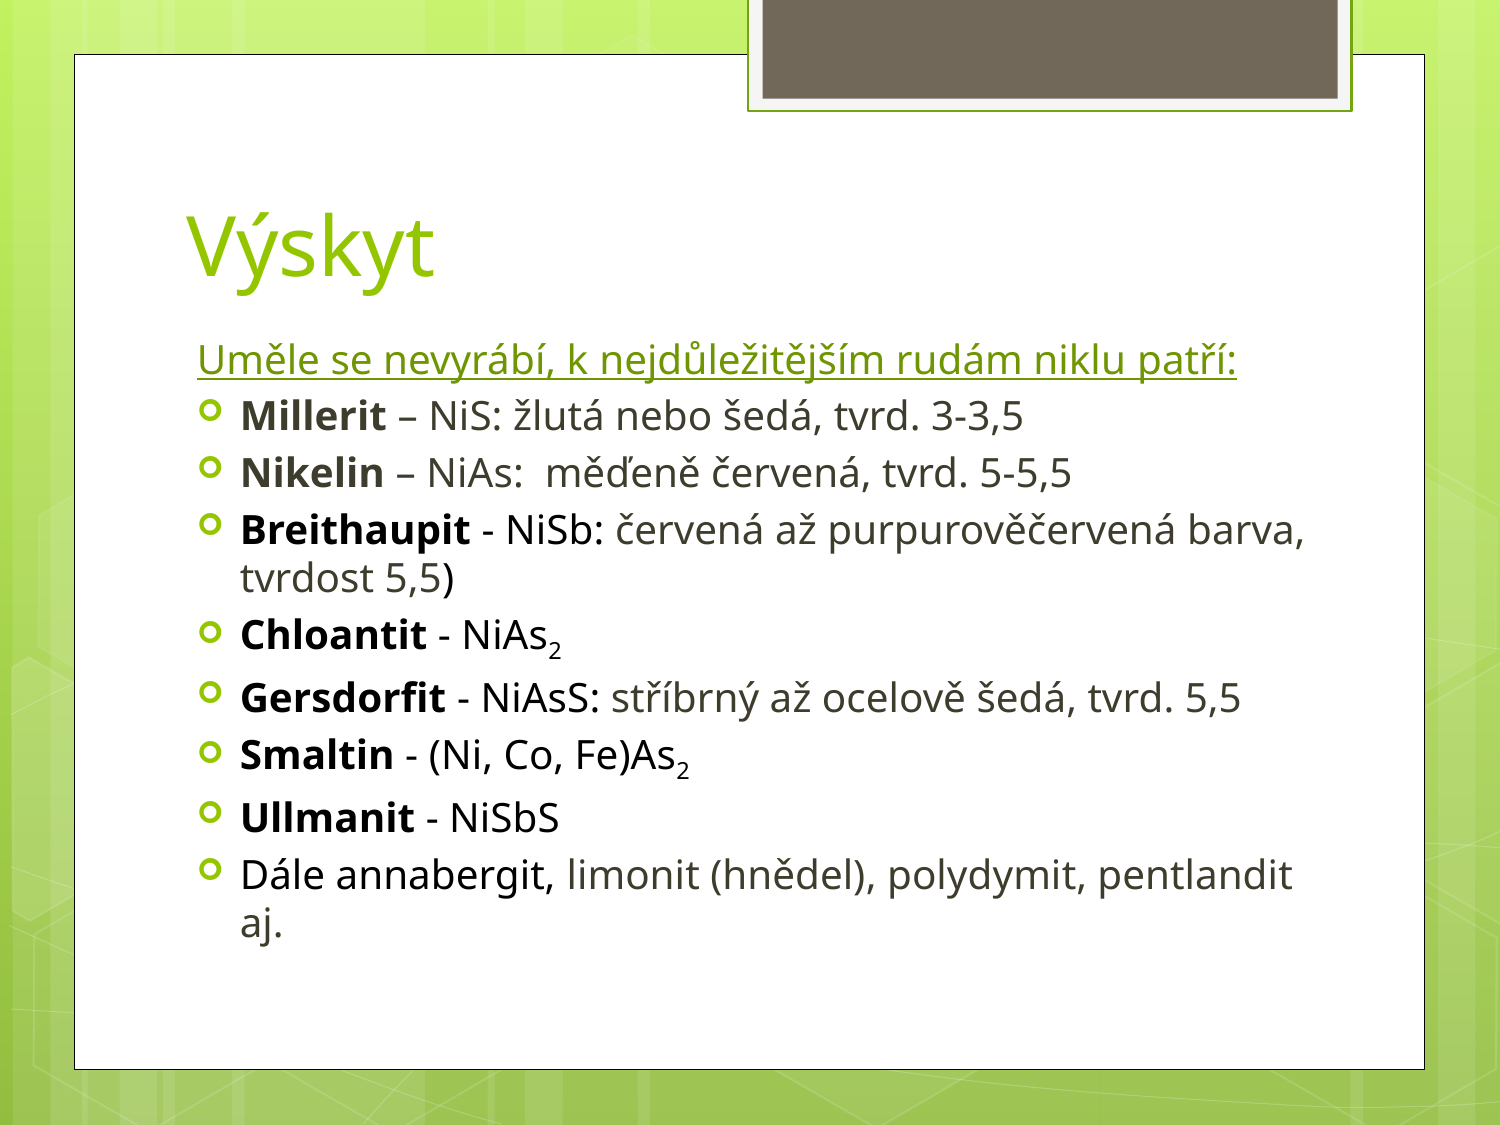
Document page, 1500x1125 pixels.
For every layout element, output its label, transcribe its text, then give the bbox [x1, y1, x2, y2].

list Uměle se nevyrábí, k nejdůležitějším rudám niklu patří: Millerit – NiS: žlutá nebo šedá, tvrd. 3-3,5 Nikelin – NiAs: měďeně červená, tvrd. 5-5,5 Breithaupit - NiSb: červená až purpurověčervená barva, tvrdost 5,5) Chloantit - NiAs2 Gersdorfit - NiAsS: stříbrný až ocelově šedá, tvrd. 5,5 Smaltin - (Ni, Co, Fe)As2 Ullmanit - NiSbS Dále annabergit, limonit (hnědel), polydymit, pentlandit aj. [171, 326, 1329, 957]
title Výskyt [171, 113, 1324, 302]
